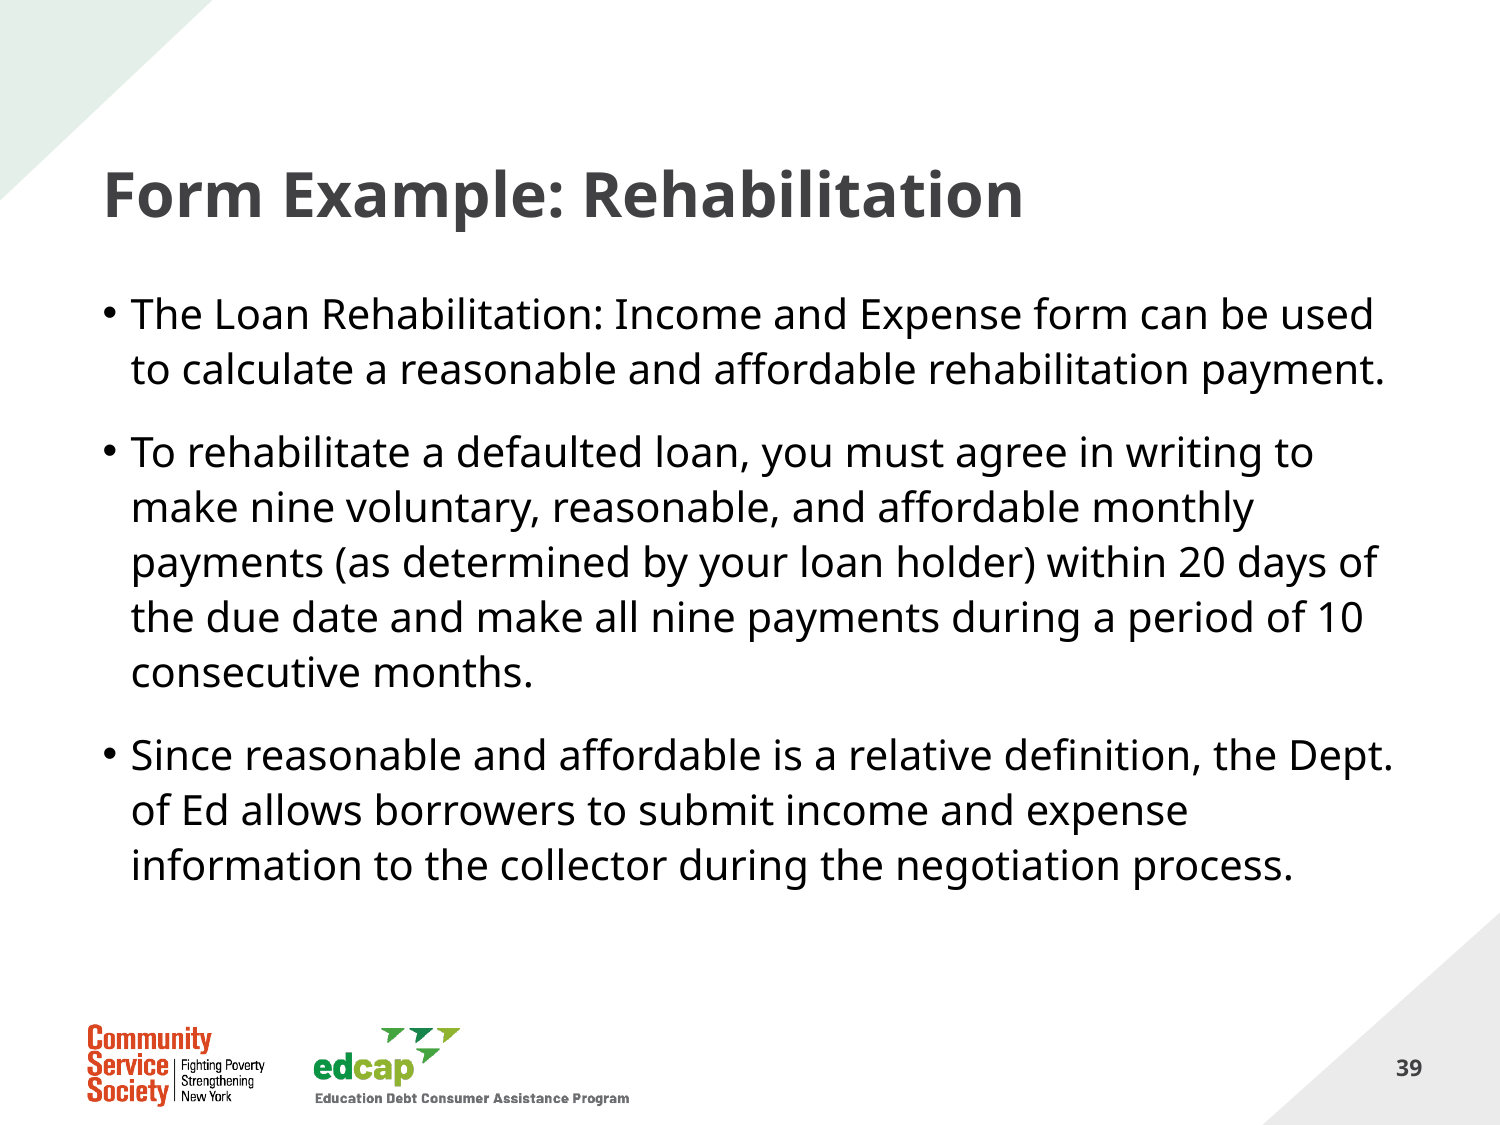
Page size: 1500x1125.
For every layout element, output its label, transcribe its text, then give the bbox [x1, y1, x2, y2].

slide_number 39 [1100, 1045, 1438, 1106]
picture [312, 1026, 688, 1109]
list The Loan Rehabilitation: Income and Expense form can be used to calculate a reasonable and affordable rehabilitation payment. To rehabilitate a defaulted loan, you must agree in writing to make nine voluntary, reasonable, and affordable monthly payments (as determined by your loan holder) within 20 days of the due date and make all nine payments during a period of 10 consecutive months. Since reasonable and affordable is a relative definition, the Dept. of Ed allows borrowers to submit income and expense information to the collector during the negotiation process. [87, 275, 1413, 1014]
title Form Example: Rehabilitation [87, 37, 1413, 239]
picture [87, 1024, 265, 1107]
